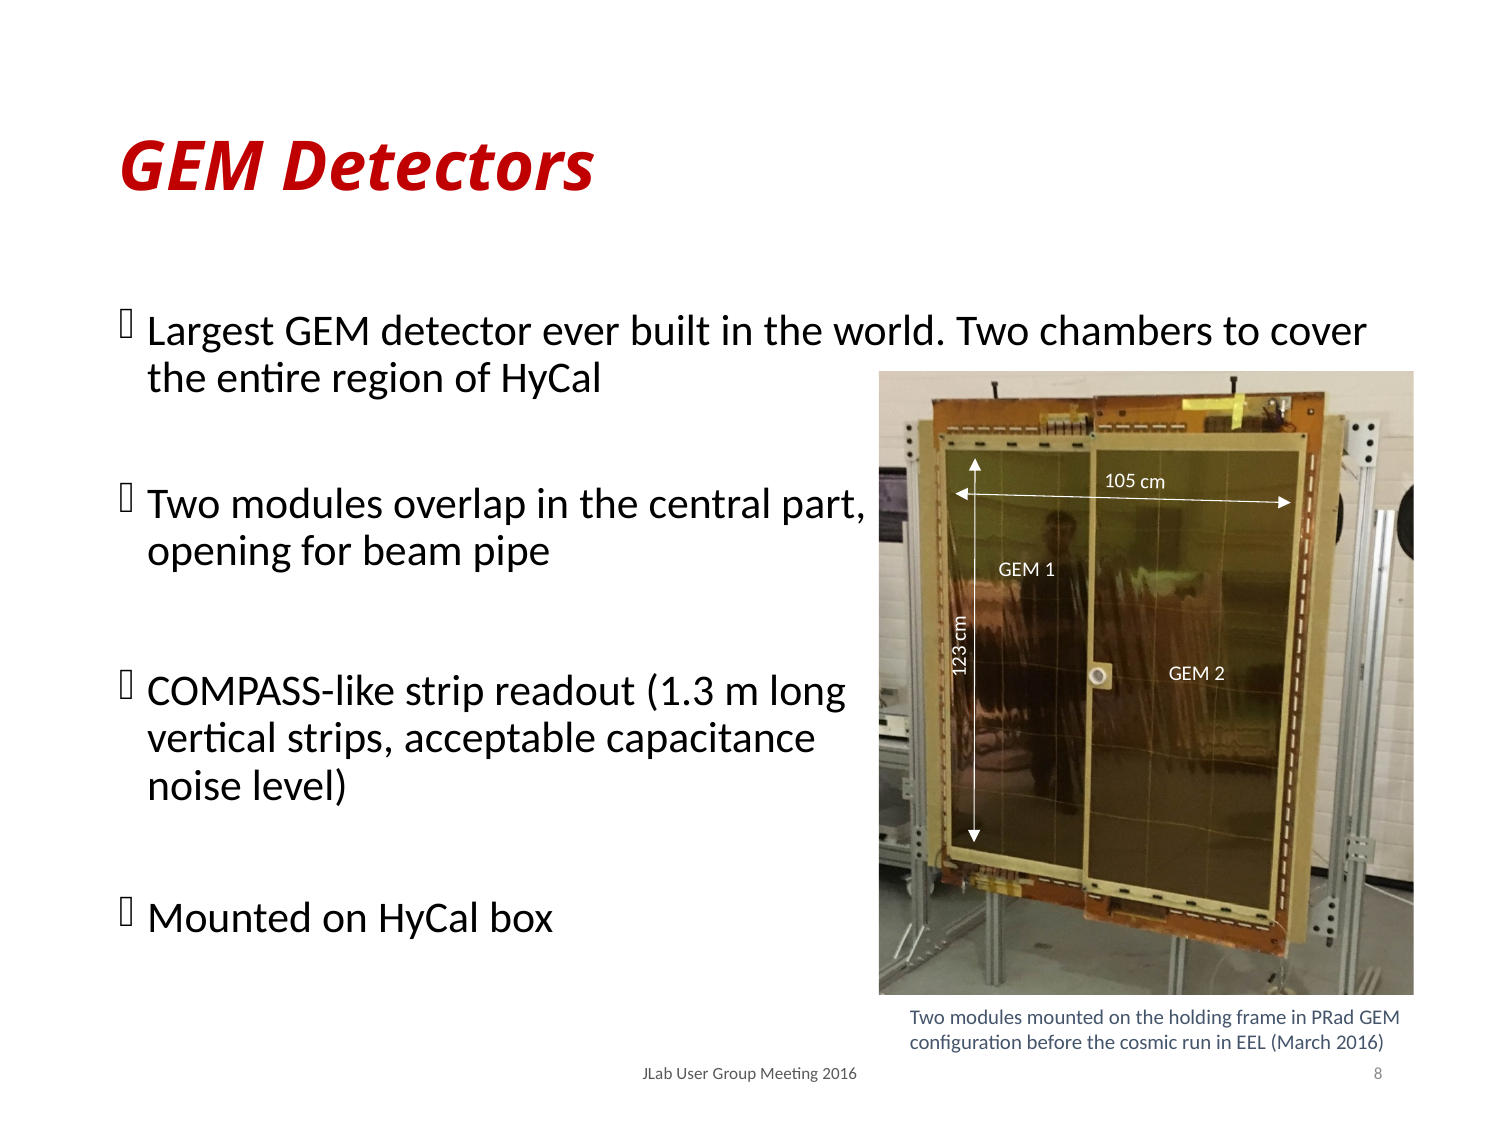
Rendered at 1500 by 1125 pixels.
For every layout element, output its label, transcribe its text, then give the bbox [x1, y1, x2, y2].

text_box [878, 371, 1414, 995]
text_box Two modules mounted on the holding frame in PRad GEM configuration before the cosmic run in EEL (March 2016) [895, 996, 1469, 1062]
slide_number 8 [1060, 1062, 1398, 1103]
footer JLab User Group Meeting 2016 [496, 1042, 1004, 1103]
title GEM Detectors [103, 60, 1398, 278]
list Largest GEM detector ever built in the world. Two chambers to cover the entire region of HyCal Two modules overlap in the central part, opening for beam pipe COMPASS-like strip readout (1.3 m long vertical strips, acceptable capacitance noise level) Mounted on HyCal box [103, 299, 1398, 1014]
